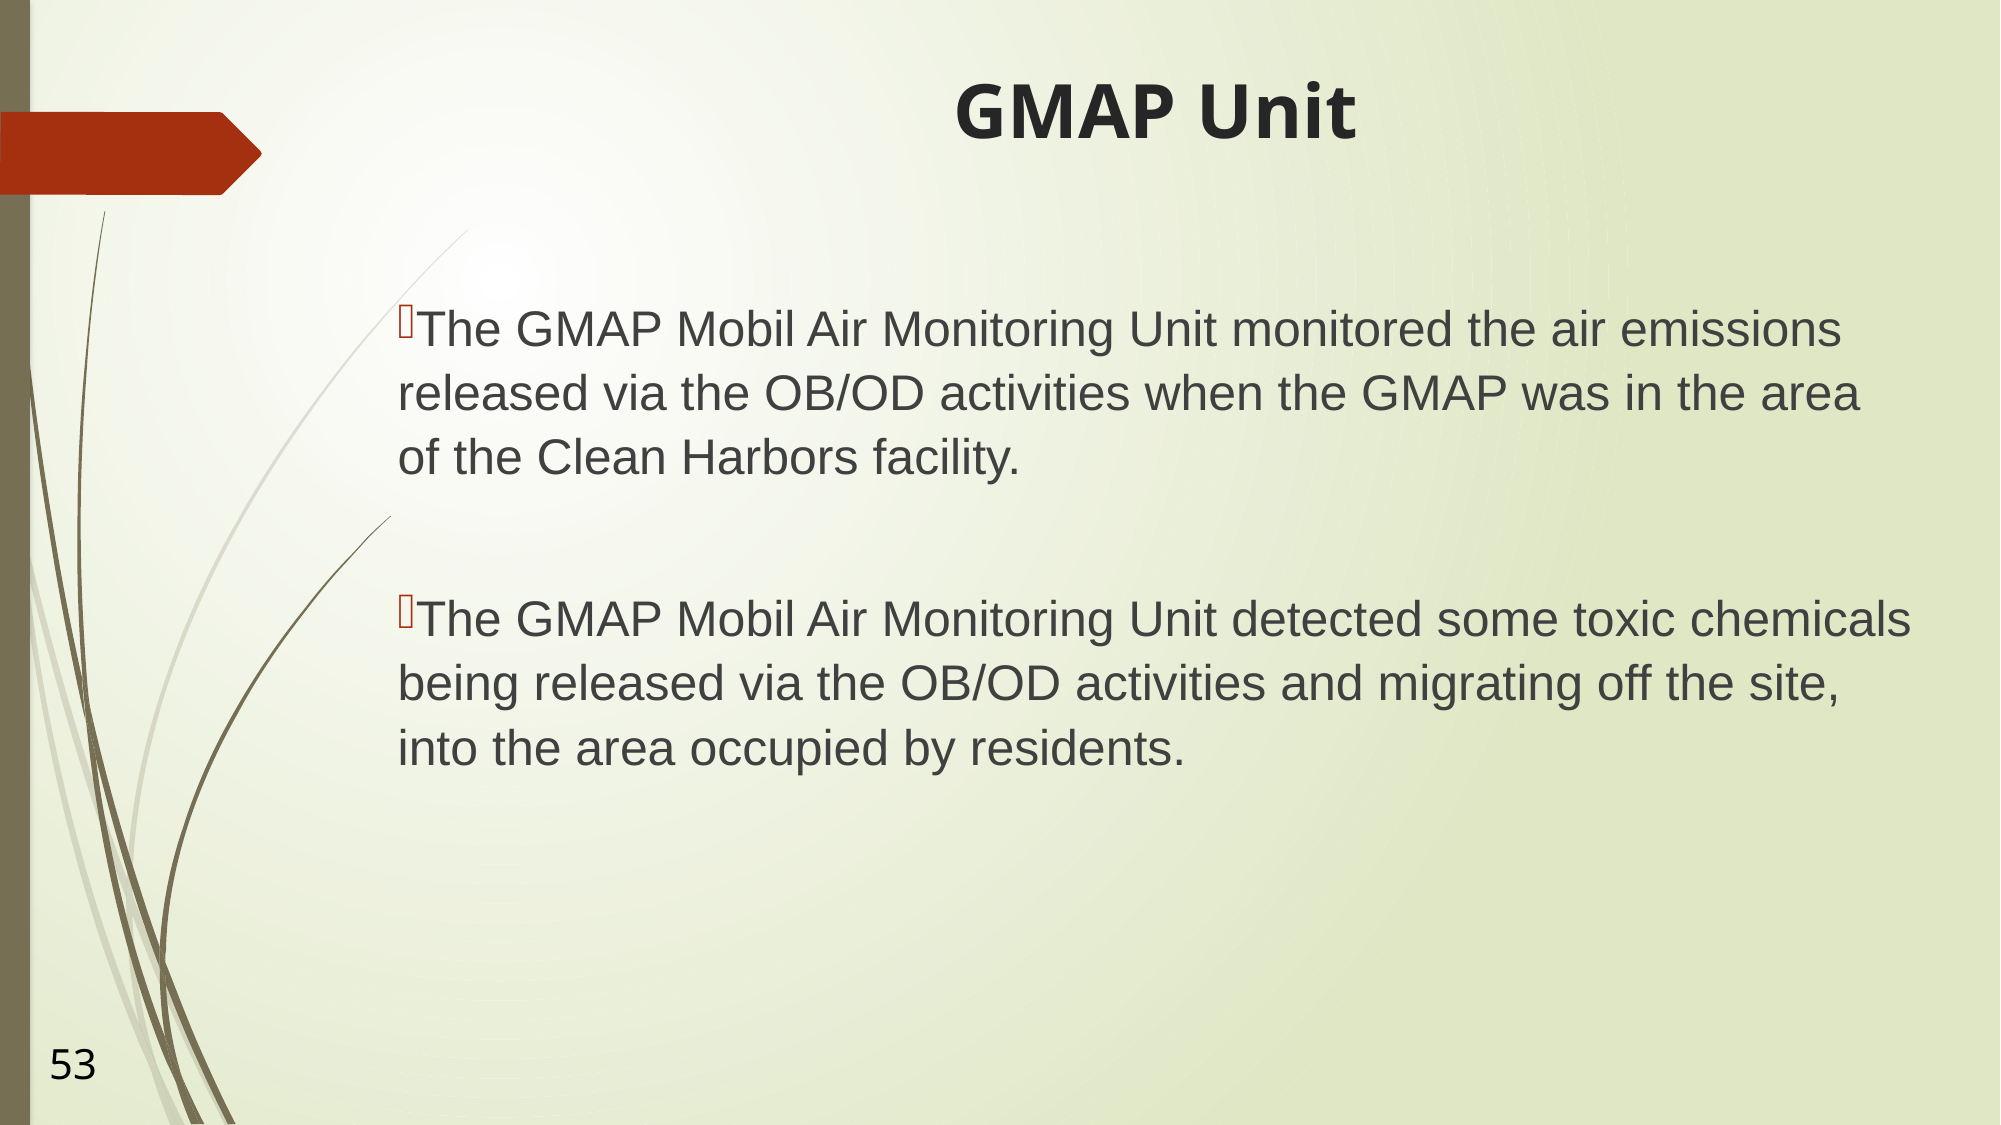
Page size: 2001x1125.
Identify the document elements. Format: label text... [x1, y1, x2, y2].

slide_number 53 [0, 1036, 113, 1097]
list The GMAP Mobil Air Monitoring Unit monitored the air emissions released via the OB/OD activities when the GMAP was in the area of the Clean Harbors facility. The GMAP Mobil Air Monitoring Unit detected some toxic chemicals being released via the OB/OD activities and migrating off the site, into the area occupied by residents. [382, 284, 1929, 1037]
title GMAP Unit [424, 50, 1887, 261]
